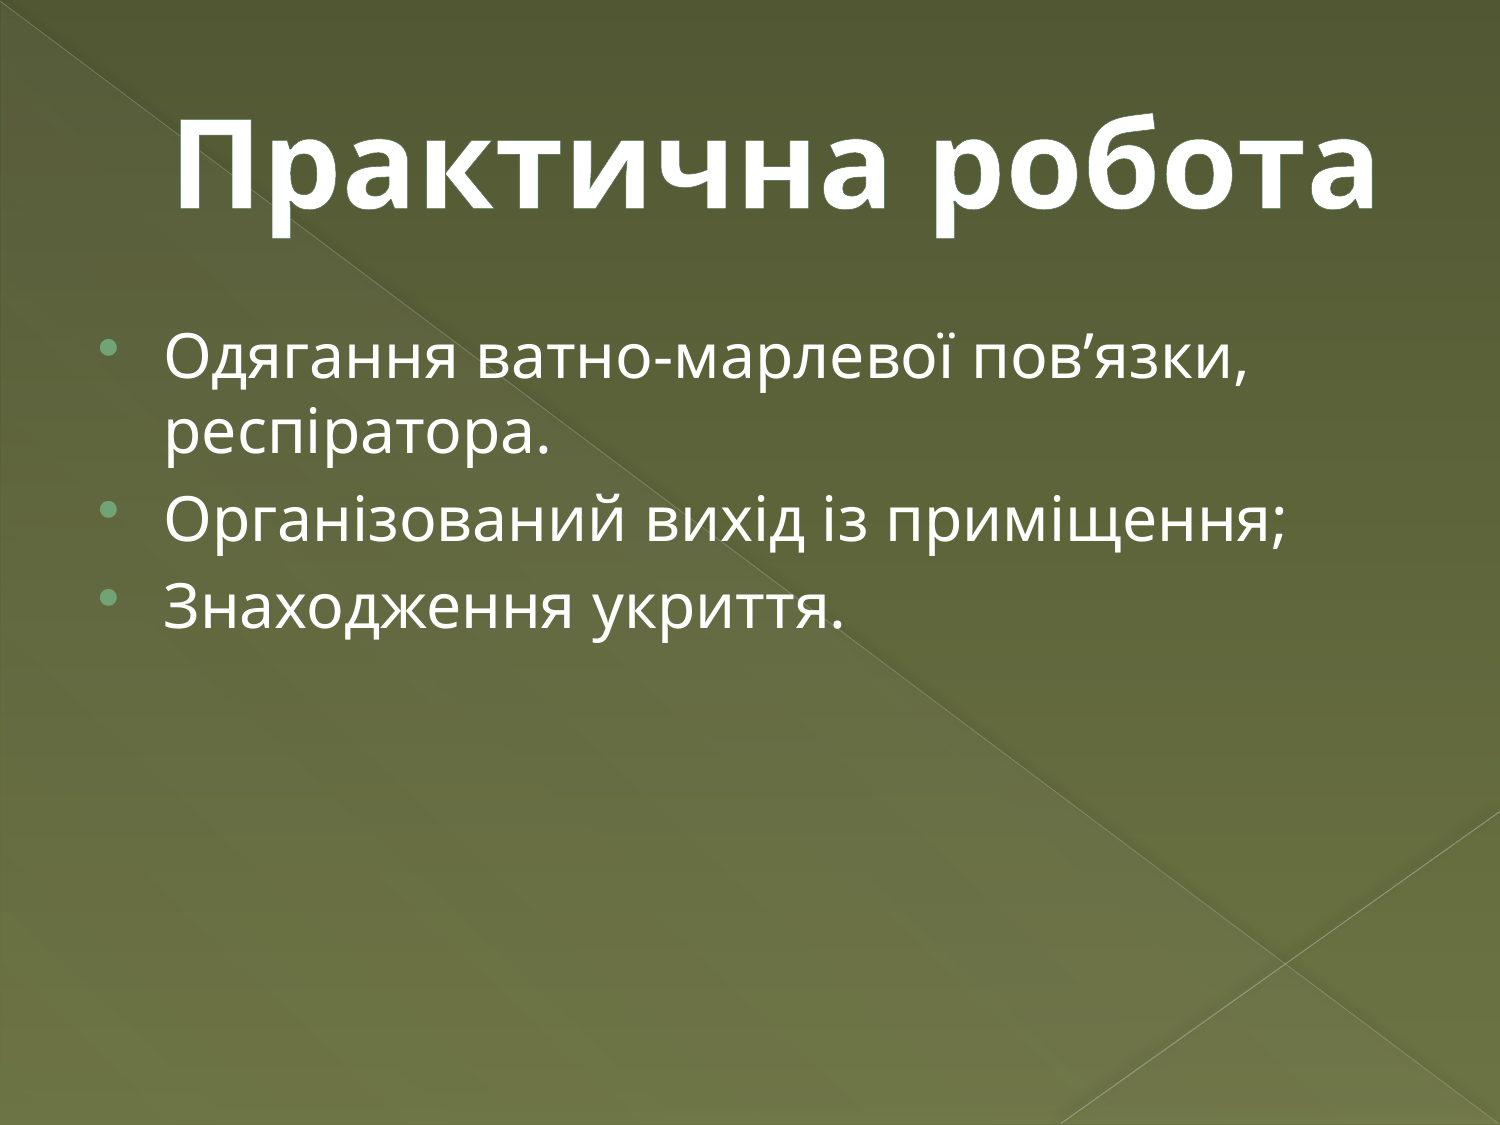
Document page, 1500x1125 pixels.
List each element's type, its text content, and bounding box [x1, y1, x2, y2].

list Одягання ватно-марлевої пов’язки, респіратора. Організований вихід із приміщення; Знаходження укриття. [75, 308, 1425, 1059]
title Практична робота [75, 43, 1425, 274]
